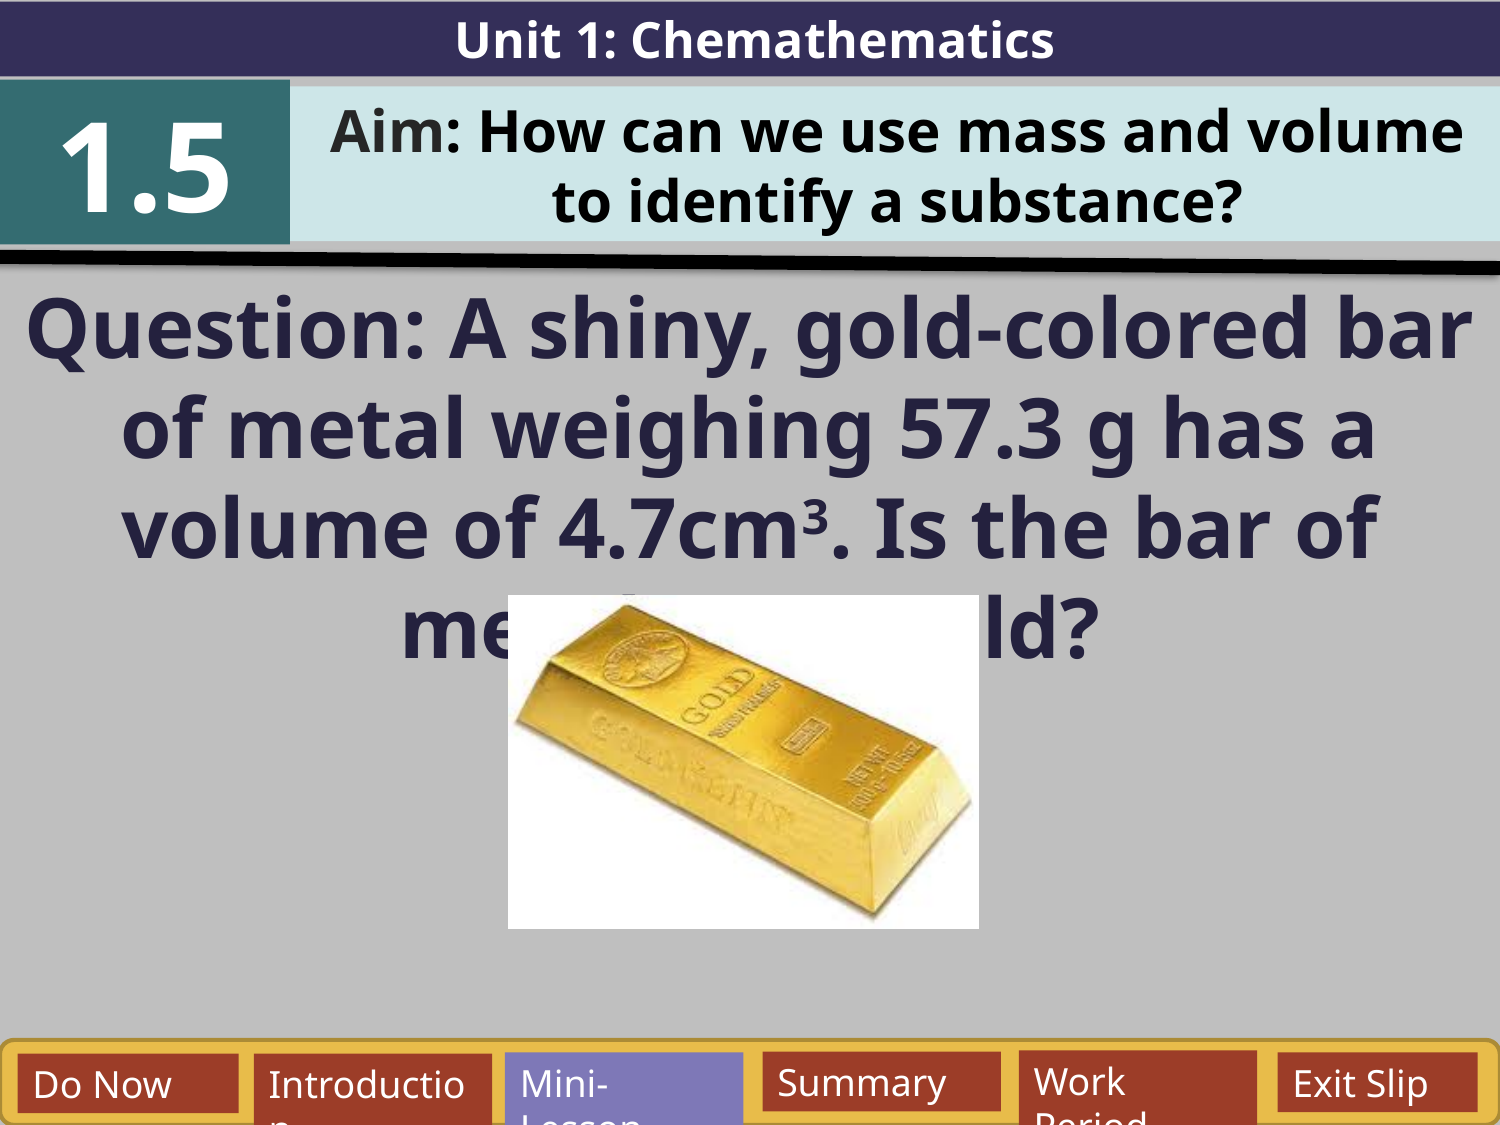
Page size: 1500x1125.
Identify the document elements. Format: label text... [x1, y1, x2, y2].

text_box 1.5 [0, 79, 290, 245]
text_box Aim: How can we use mass and volume to identify a substance? [290, 86, 1500, 242]
subtitle Question: A shiny, gold-colored bar of metal weighing 57.3 g has a volume of 4.7cm3. Is the bar of metal pure gold? [0, 277, 1500, 1039]
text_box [0, 256, 1500, 269]
text_box Unit 1: Chemathematics [0, 1, 1500, 77]
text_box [0, 1039, 1500, 1125]
picture [507, 595, 979, 929]
